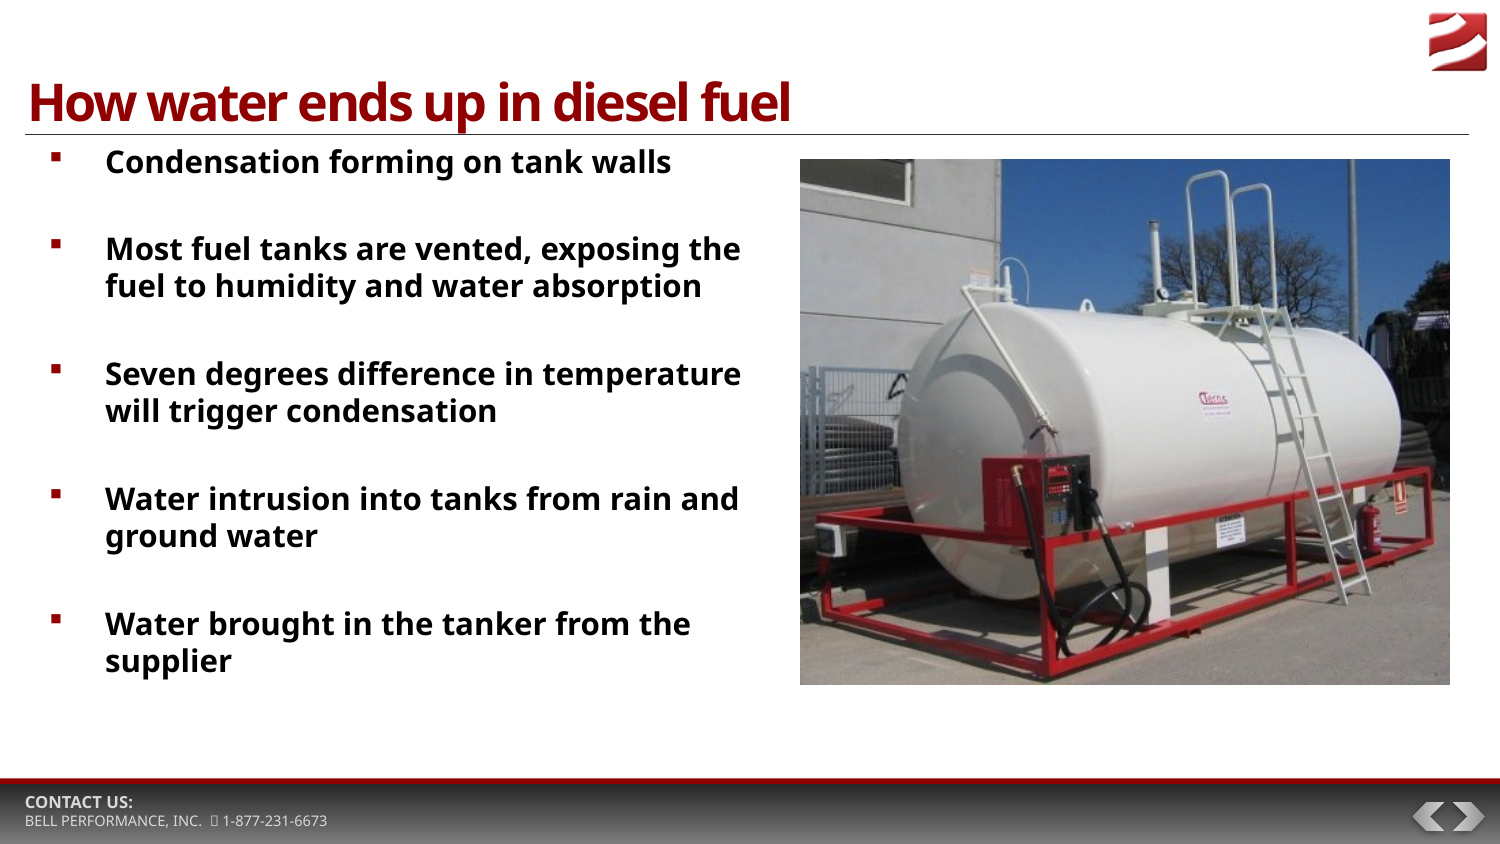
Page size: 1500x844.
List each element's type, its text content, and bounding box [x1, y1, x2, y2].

list Condensation forming on tank walls Most fuel tanks are vented, exposing the fuel to humidity and water absorption Seven degrees difference in temperature will trigger condensation Water intrusion into tanks from rain and ground water Water brought in the tanker from the supplier [33, 134, 763, 710]
title How water ends up in diesel fuel [12, 21, 1408, 138]
picture [1427, 9, 1488, 72]
picture [799, 159, 1451, 685]
